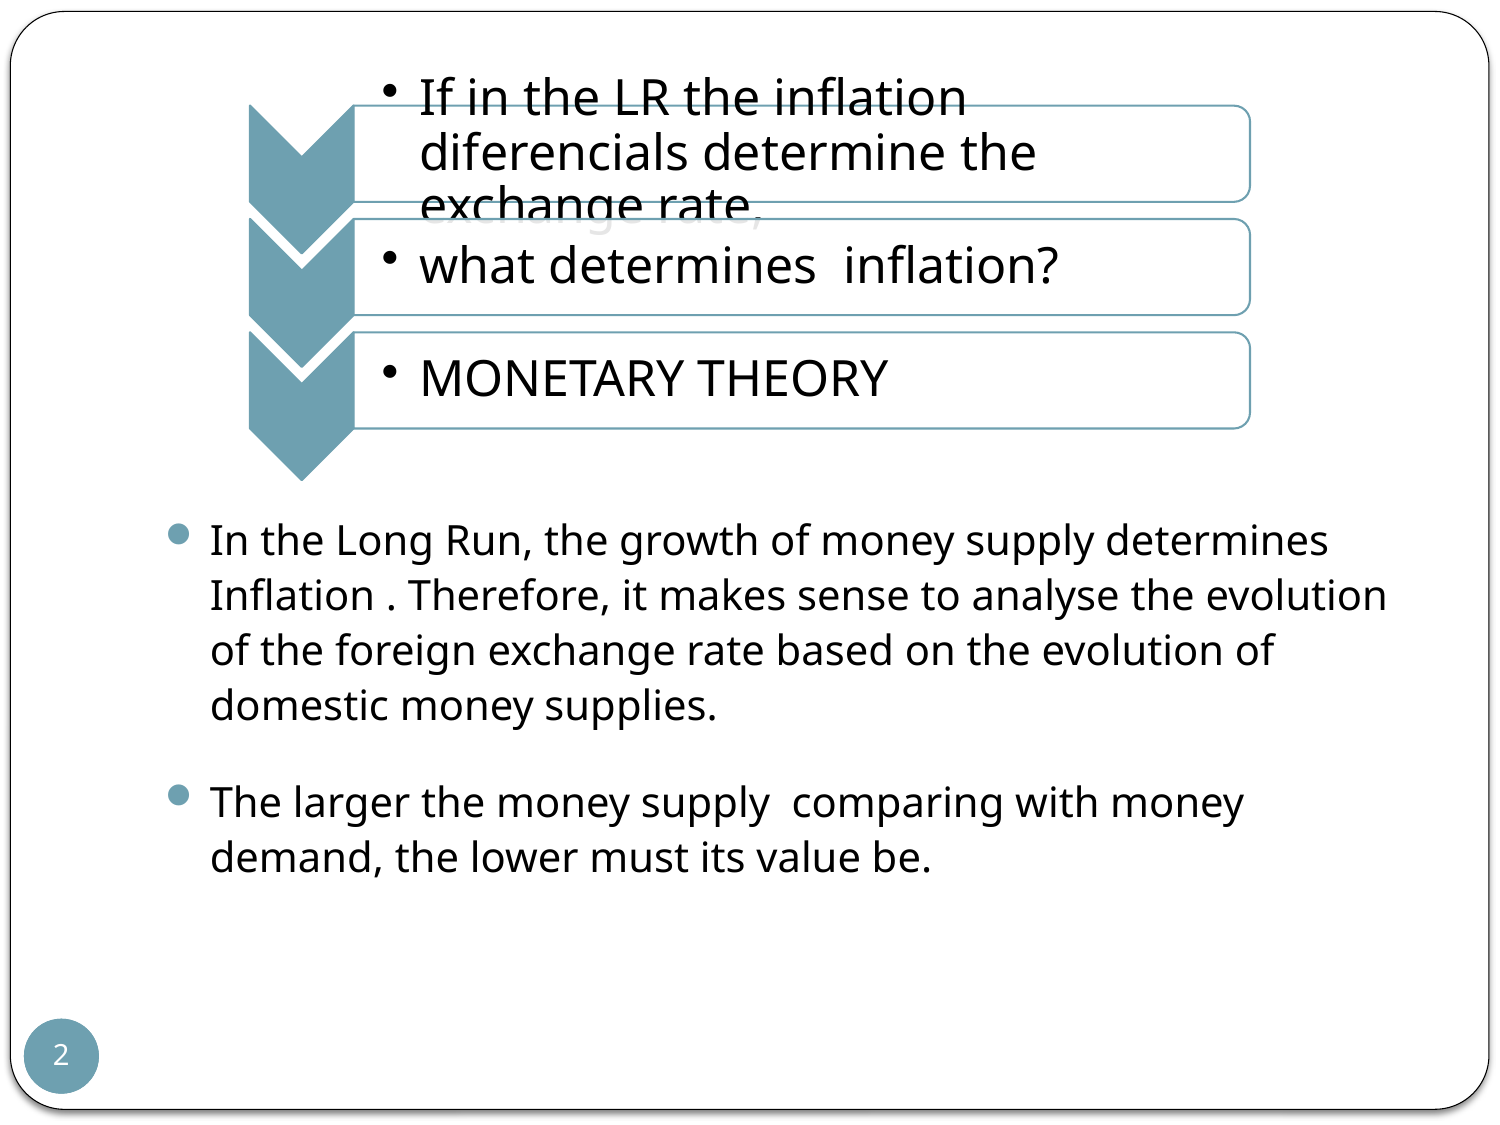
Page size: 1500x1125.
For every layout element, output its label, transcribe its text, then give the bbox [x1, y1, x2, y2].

list In the Long Run, the growth of money supply determines Inflation . Therefore, it makes sense to analyse the evolution of the foreign exchange rate based on the evolution of domestic money supplies. The larger the money supply comparing with money demand, the lower must its value be. [149, 81, 1426, 988]
text_box 2 [23, 1018, 99, 1094]
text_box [249, 105, 1251, 481]
